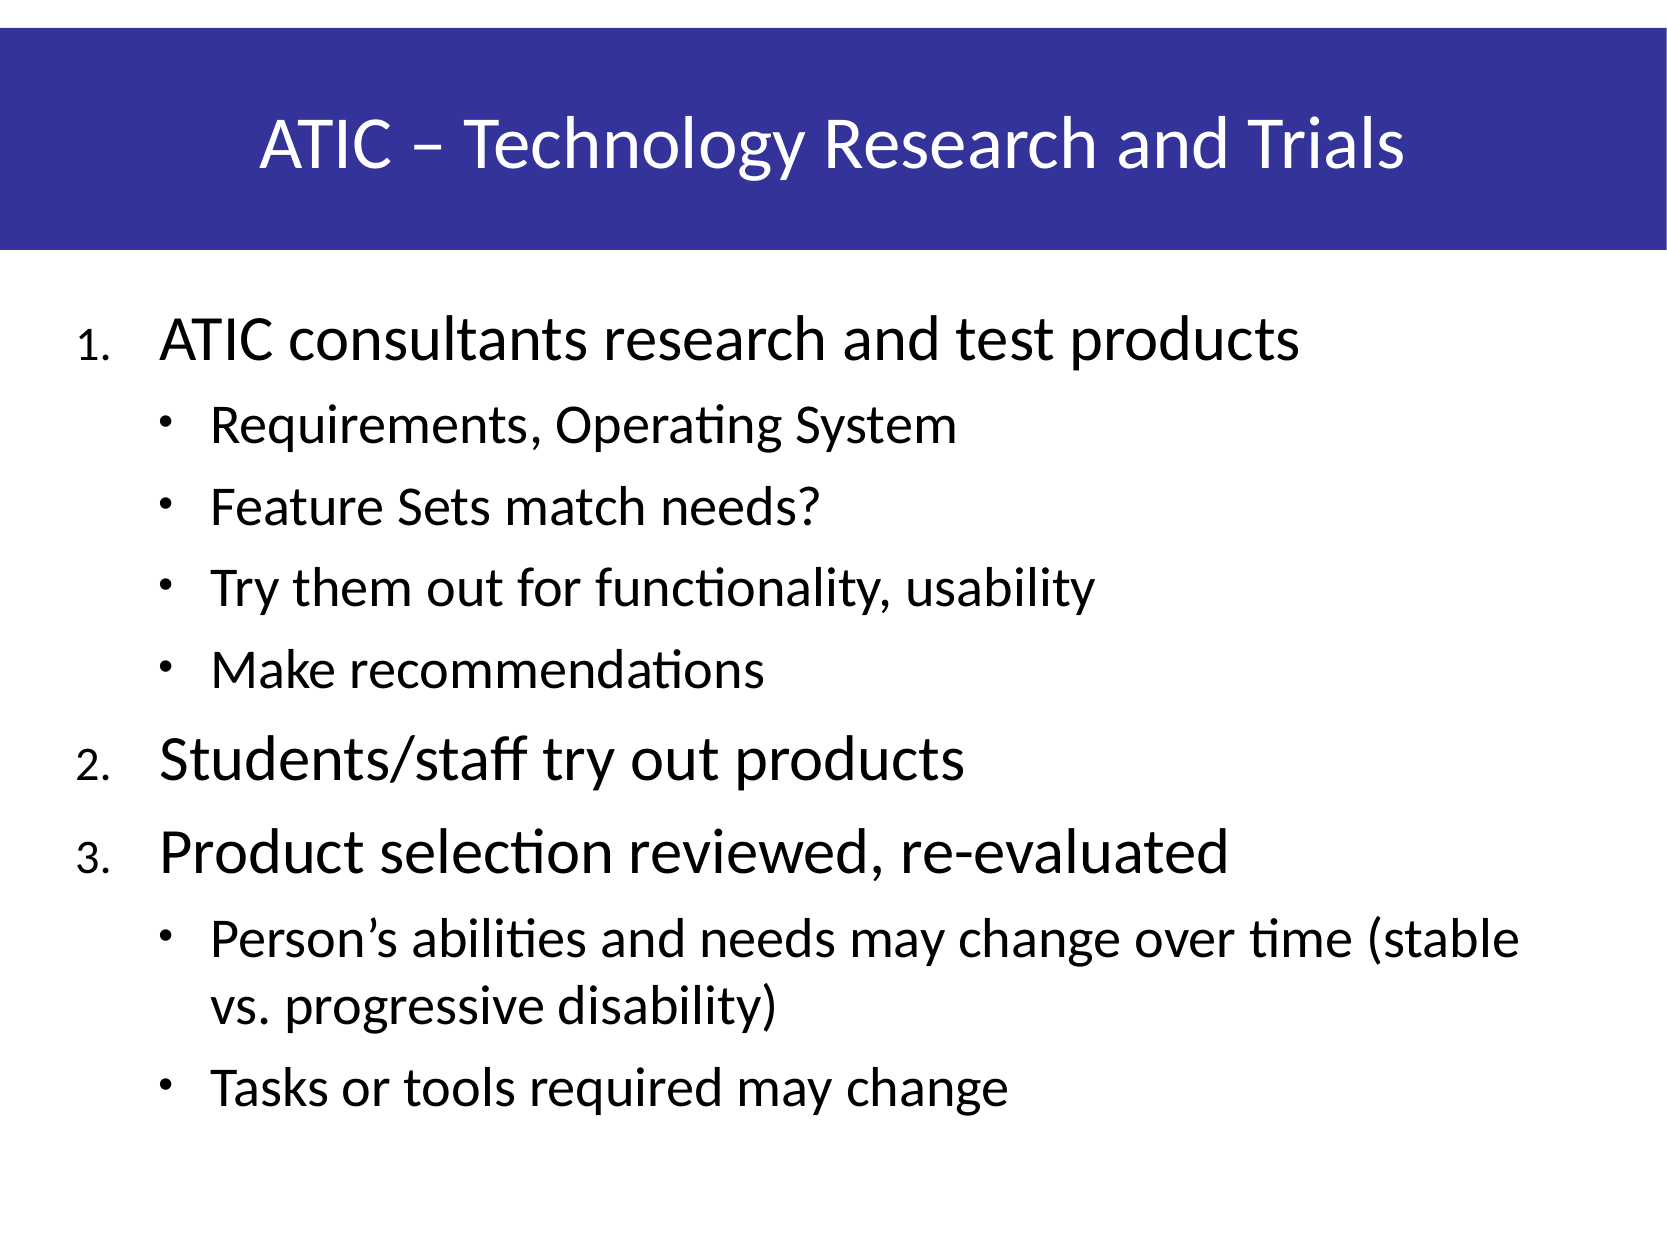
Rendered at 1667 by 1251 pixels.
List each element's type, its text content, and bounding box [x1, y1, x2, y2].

title ATIC – Technology Research and Trials [0, 27, 1667, 251]
list ATIC consultants research and test products Requirements, Operating System Feature Sets match needs? Try them out for functionality, usability Make recommendations Students/staff try out products Product selection reviewed, re-evaluated Person’s abilities and needs may change over time (stable vs. progressive disability) Tasks or tools required may change [58, 287, 1609, 1201]
